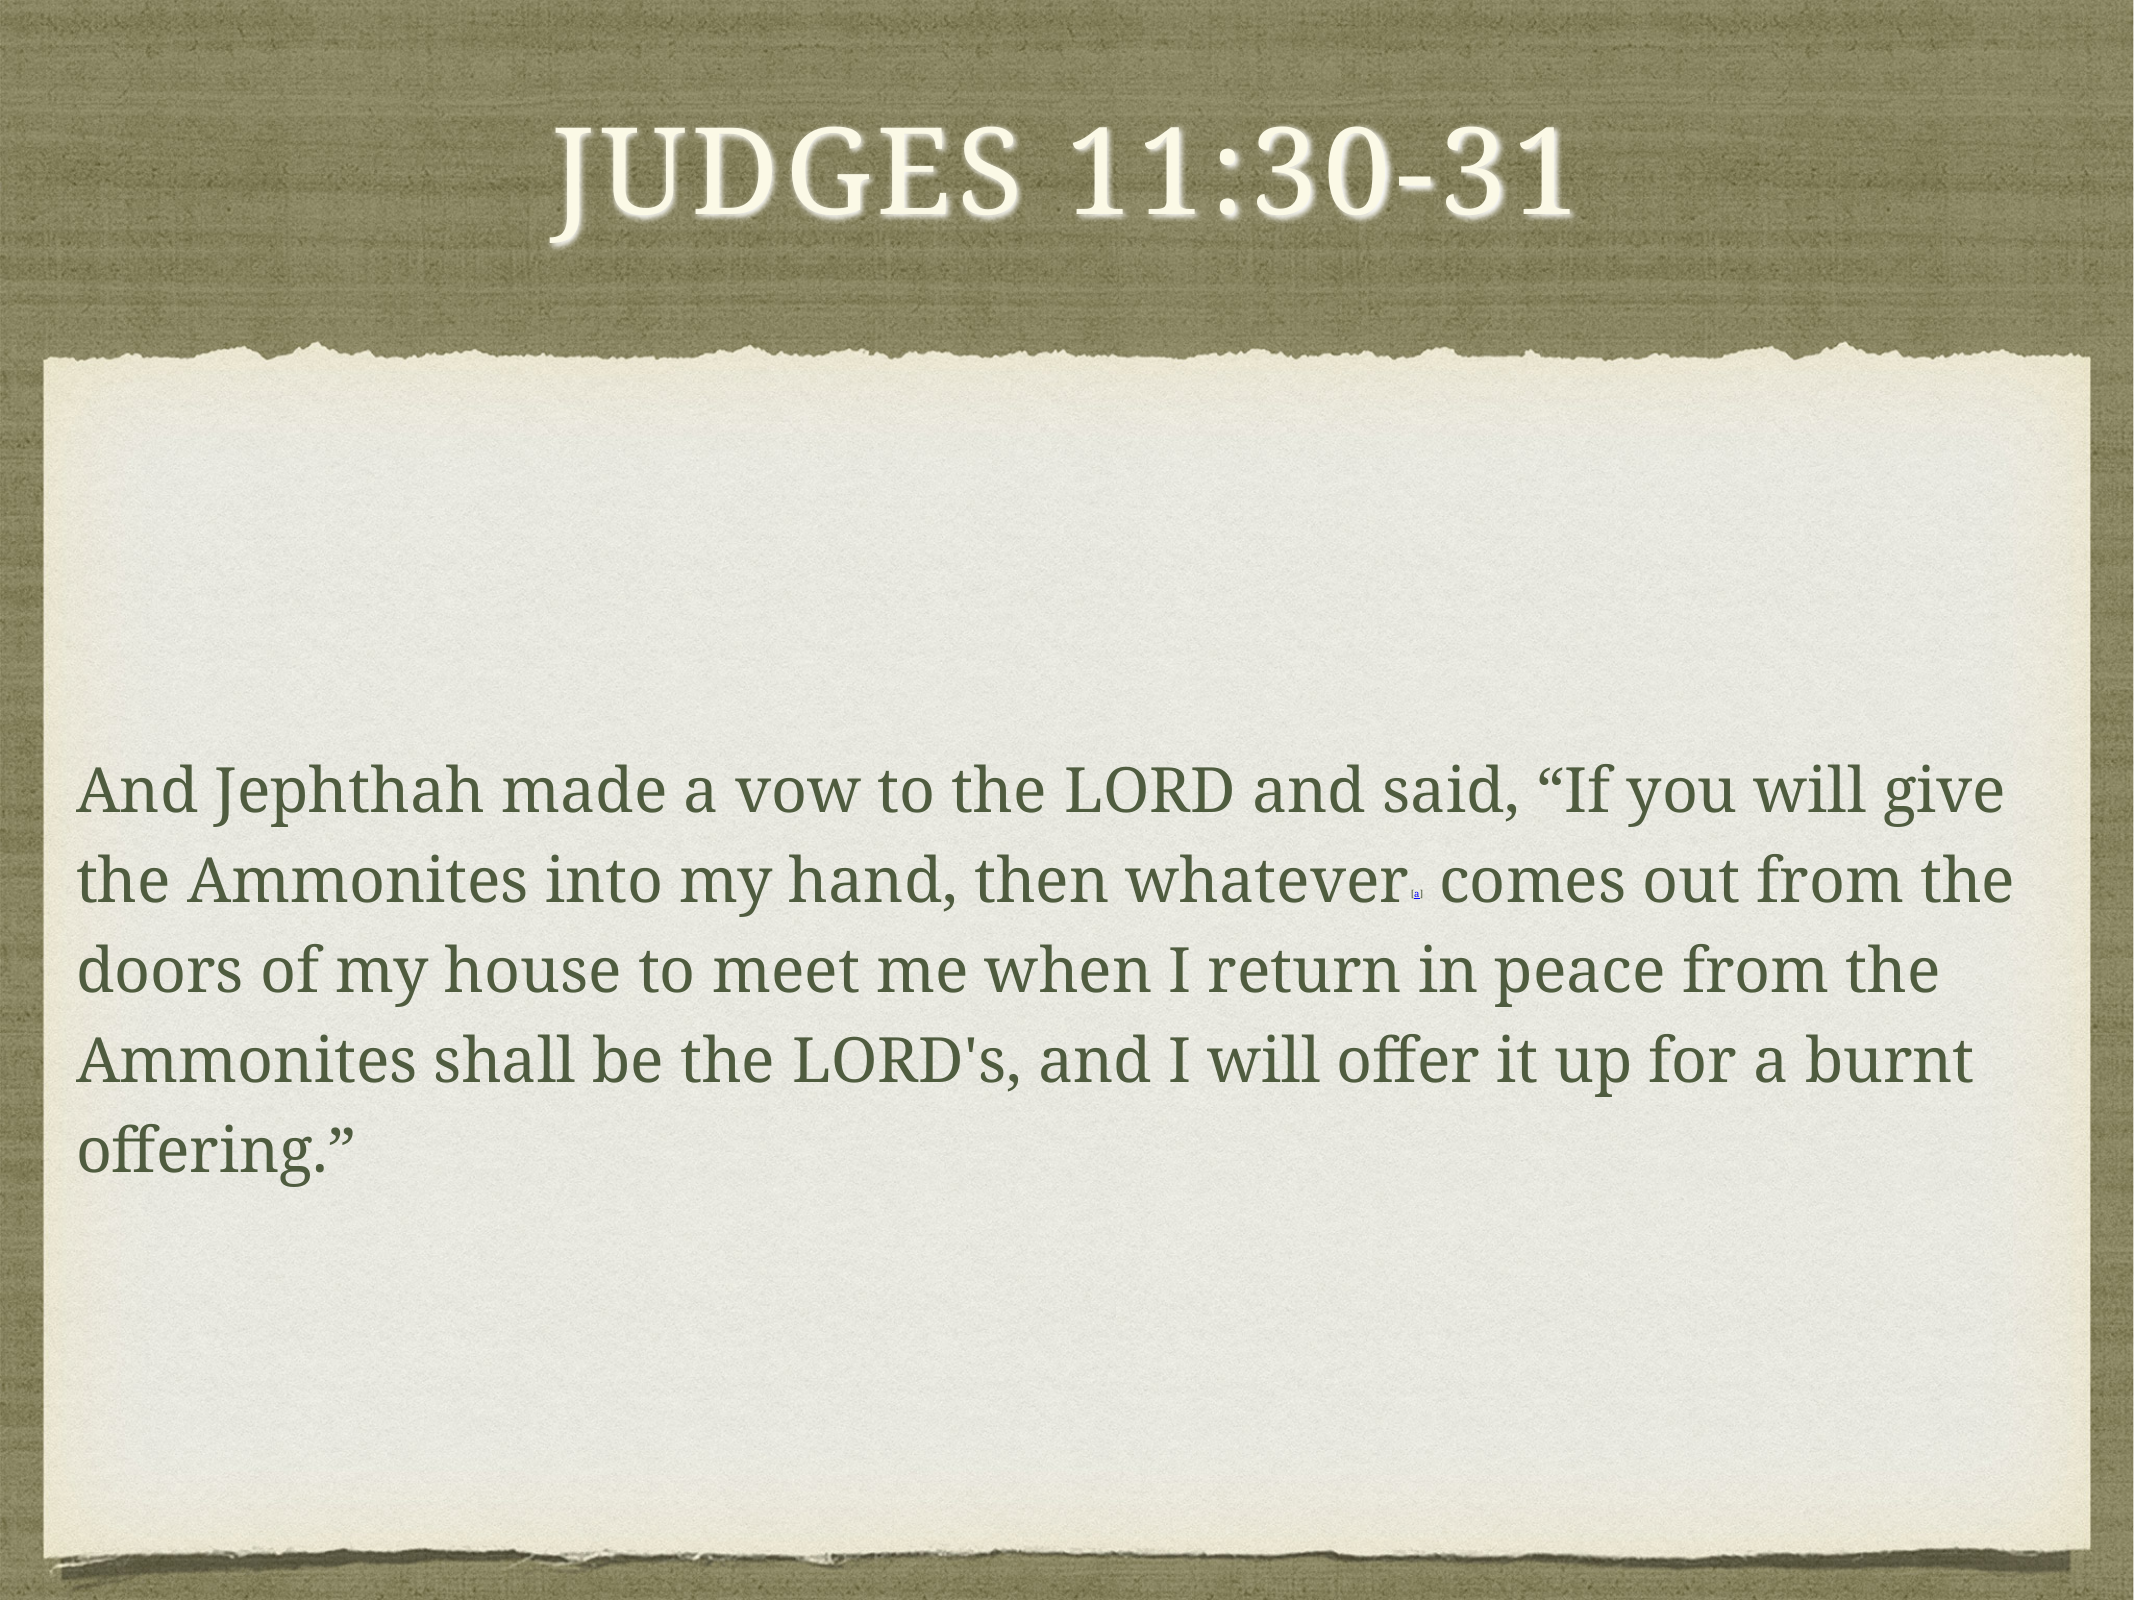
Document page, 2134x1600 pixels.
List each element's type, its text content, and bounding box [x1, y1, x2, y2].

title Judges 11:30-31 [134, 7, 1999, 343]
picture [0, 0, 2134, 1600]
list And Jephthah made a vow to the Lord and said, “If you will give the Ammonites into my hand, then whatever[a] comes out from the doors of my house to meet me when I return in peace from the Ammonites shall be the Lord's, and I will offer it up for a burnt offering.” [67, 372, 2067, 1548]
